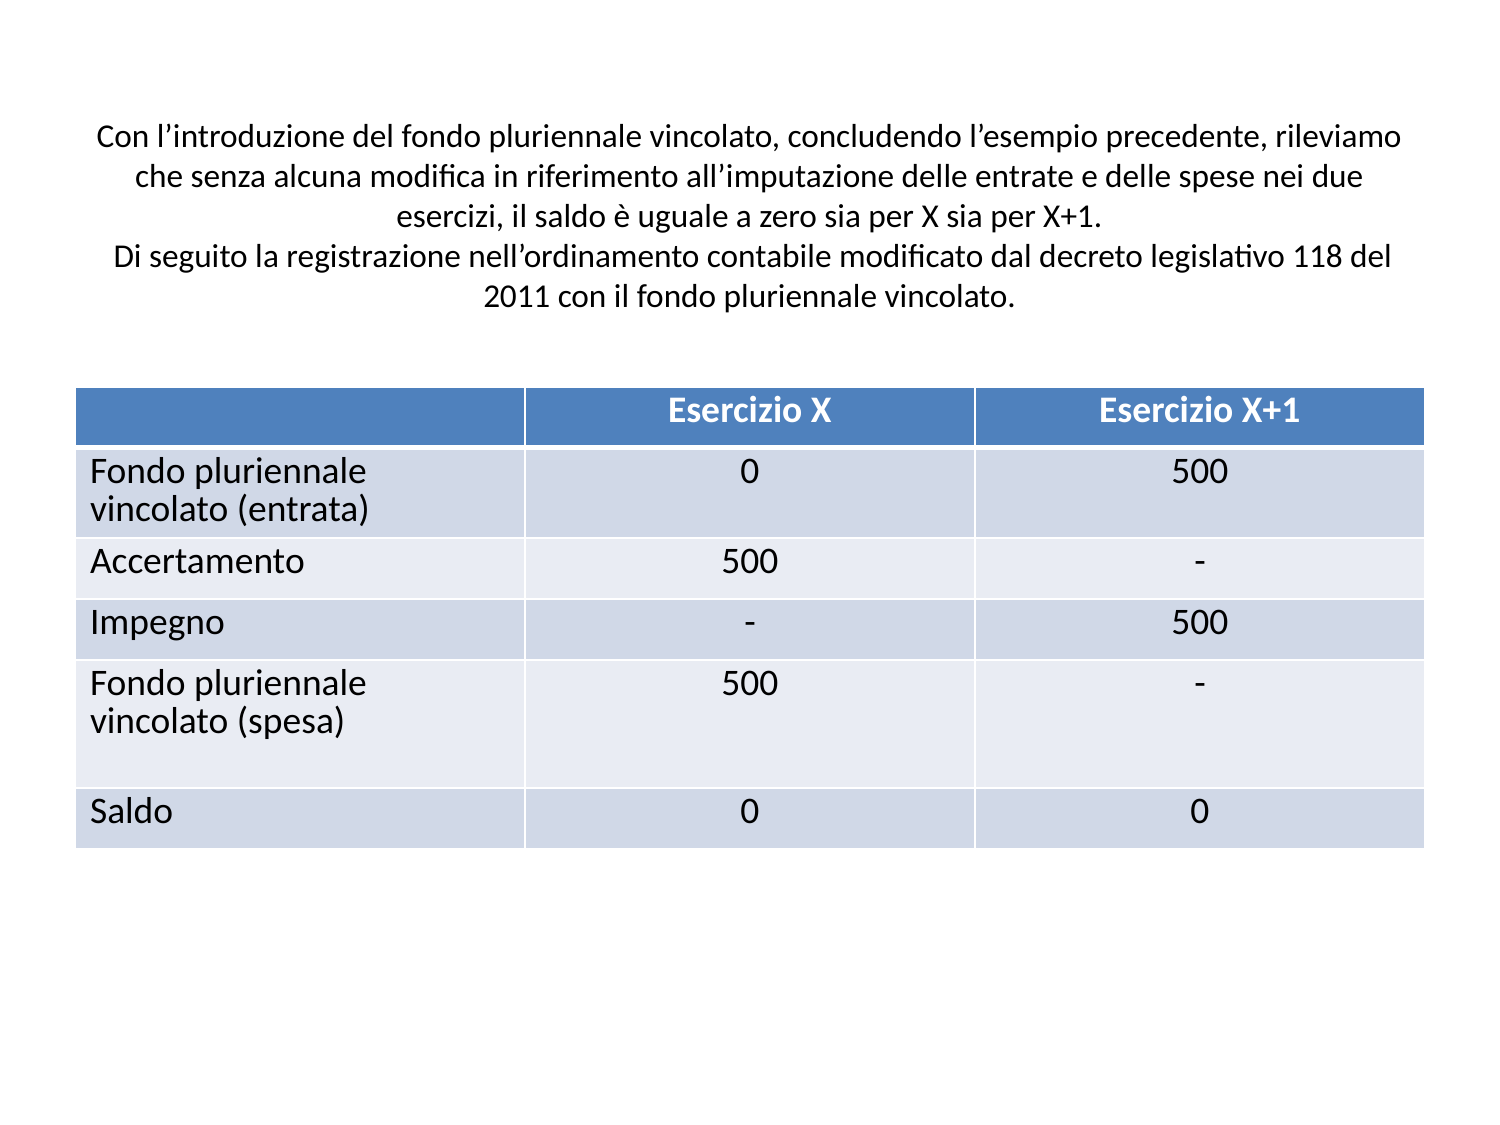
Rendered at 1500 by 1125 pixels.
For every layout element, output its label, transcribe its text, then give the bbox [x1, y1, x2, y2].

table_header Esercizio X+1 [976, 388, 1424, 445]
table_cell 500 [526, 539, 974, 598]
table_cell Fondo pluriennale vincolato (spesa) [76, 661, 524, 787]
table_header [76, 388, 524, 445]
title Con l’introduzione del fondo pluriennale vincolato, concludendo l’esempio precedente, rileviamo che senza alcuna modifica in riferimento all’imputazione delle entrate e delle spese nei due esercizi, il saldo è uguale a zero sia per X sia per X+1. Di seguito la registrazione nell’ordinamento contabile modificato dal decreto legislativo 118 del 2011 con il fondo pluriennale vincolato. [74, 105, 1426, 364]
table_cell 500 [976, 600, 1424, 659]
table_cell 0 [976, 789, 1424, 848]
table_header Esercizio X [526, 388, 974, 445]
table_cell 500 [526, 661, 974, 787]
table_cell - [976, 539, 1424, 598]
table_cell 0 [526, 450, 974, 537]
table_cell Impegno [76, 600, 524, 659]
table_cell Fondo pluriennale vincolato (entrata) [76, 450, 524, 537]
table_cell - [976, 661, 1424, 787]
table_cell - [526, 600, 974, 659]
table_cell Accertamento [76, 539, 524, 598]
table_cell 0 [526, 789, 974, 848]
table_cell Saldo [76, 789, 524, 848]
table_cell 500 [976, 450, 1424, 537]
